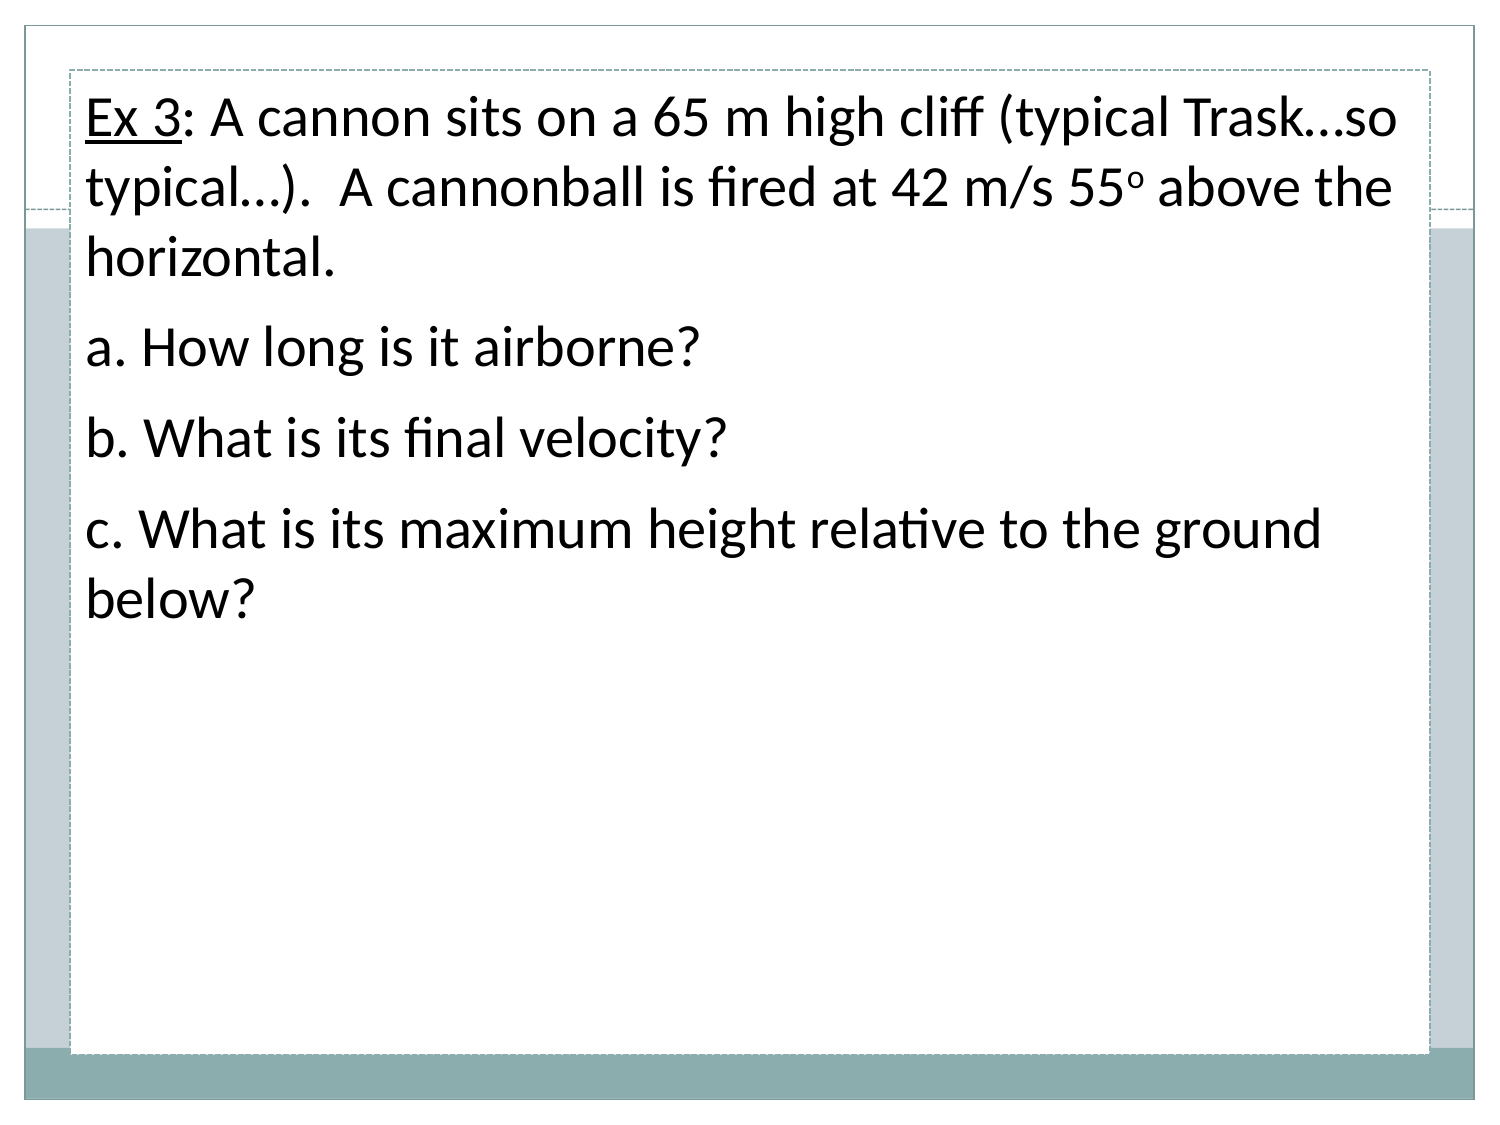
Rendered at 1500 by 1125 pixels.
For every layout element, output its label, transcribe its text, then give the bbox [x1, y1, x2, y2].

text_box Ex 3: A cannon sits on a 65 m high cliff (typical Trask…so typical…). A cannonball is fired at 42 m/s 55o above the horizontal. a. How long is it airborne? b. What is its final velocity? c. What is its maximum height relative to the ground below? [69, 69, 1431, 1056]
